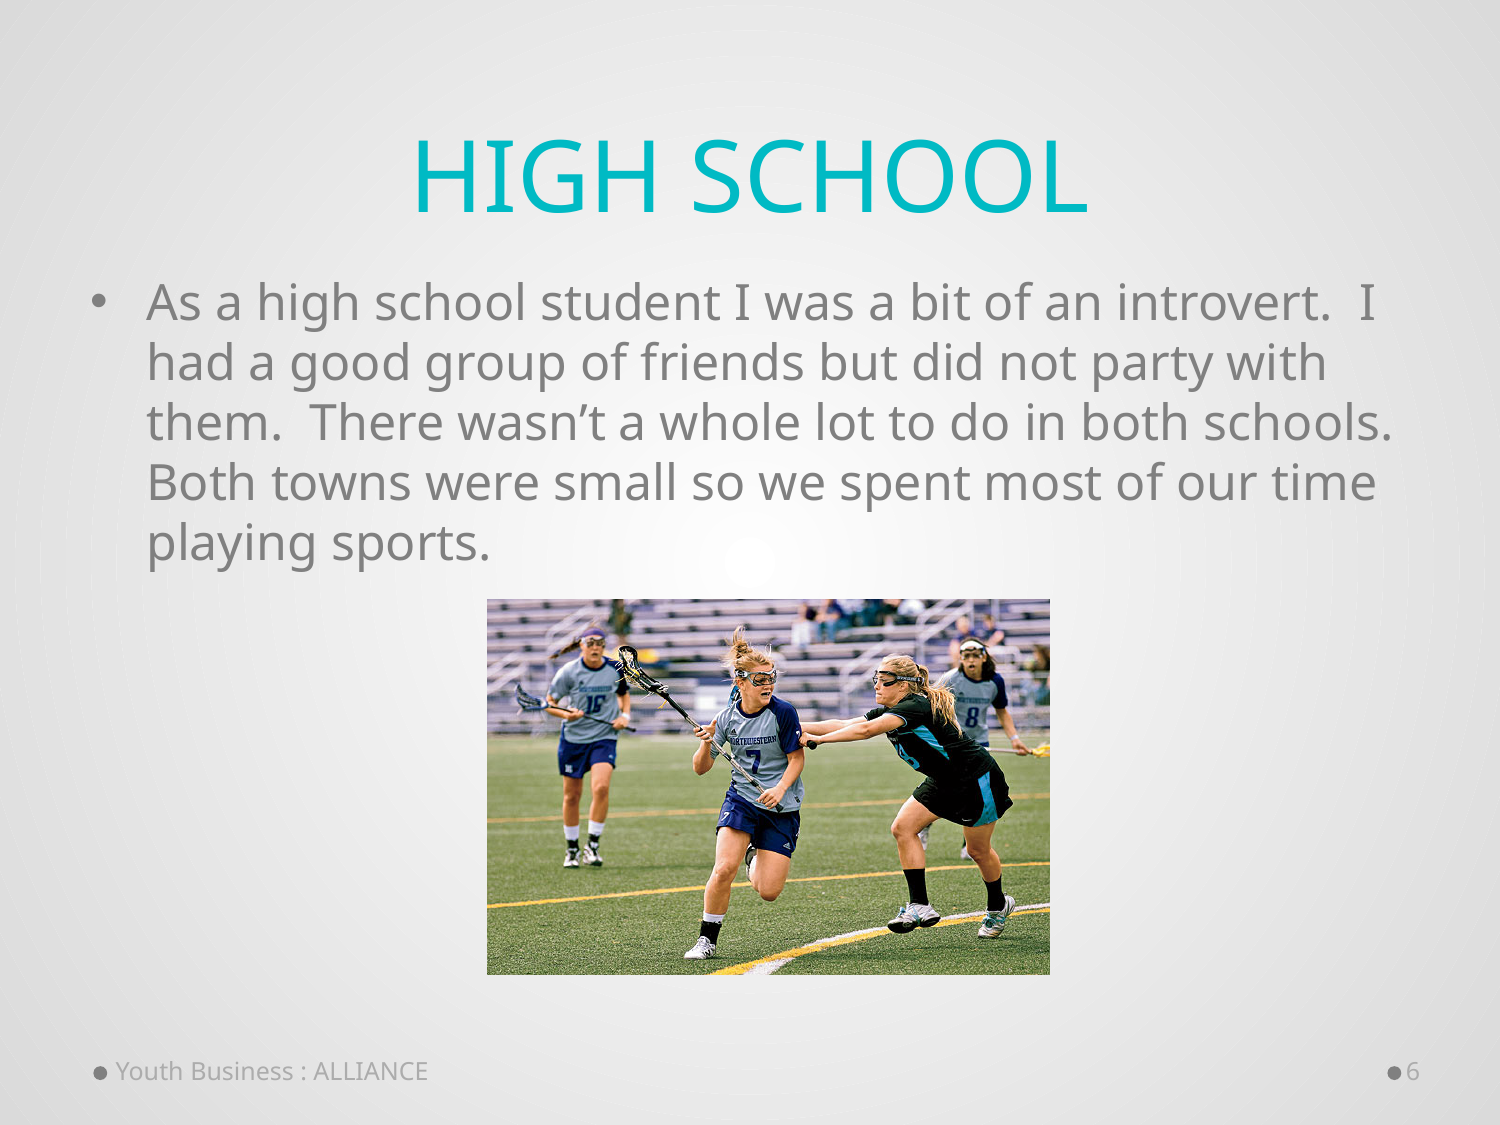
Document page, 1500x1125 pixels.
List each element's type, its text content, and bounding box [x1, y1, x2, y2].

footer Youth Business : ALLIANCE [108, 1042, 576, 1103]
slide_number 6 [1401, 1042, 1494, 1103]
list As a high school student I was a bit of an introvert. I had a good group of friends but did not party with them. There wasn’t a whole lot to do in both schools. Both towns were small so we spent most of our time playing sports. [75, 262, 1425, 1005]
picture [487, 599, 1051, 976]
title High School [75, 22, 1425, 240]
